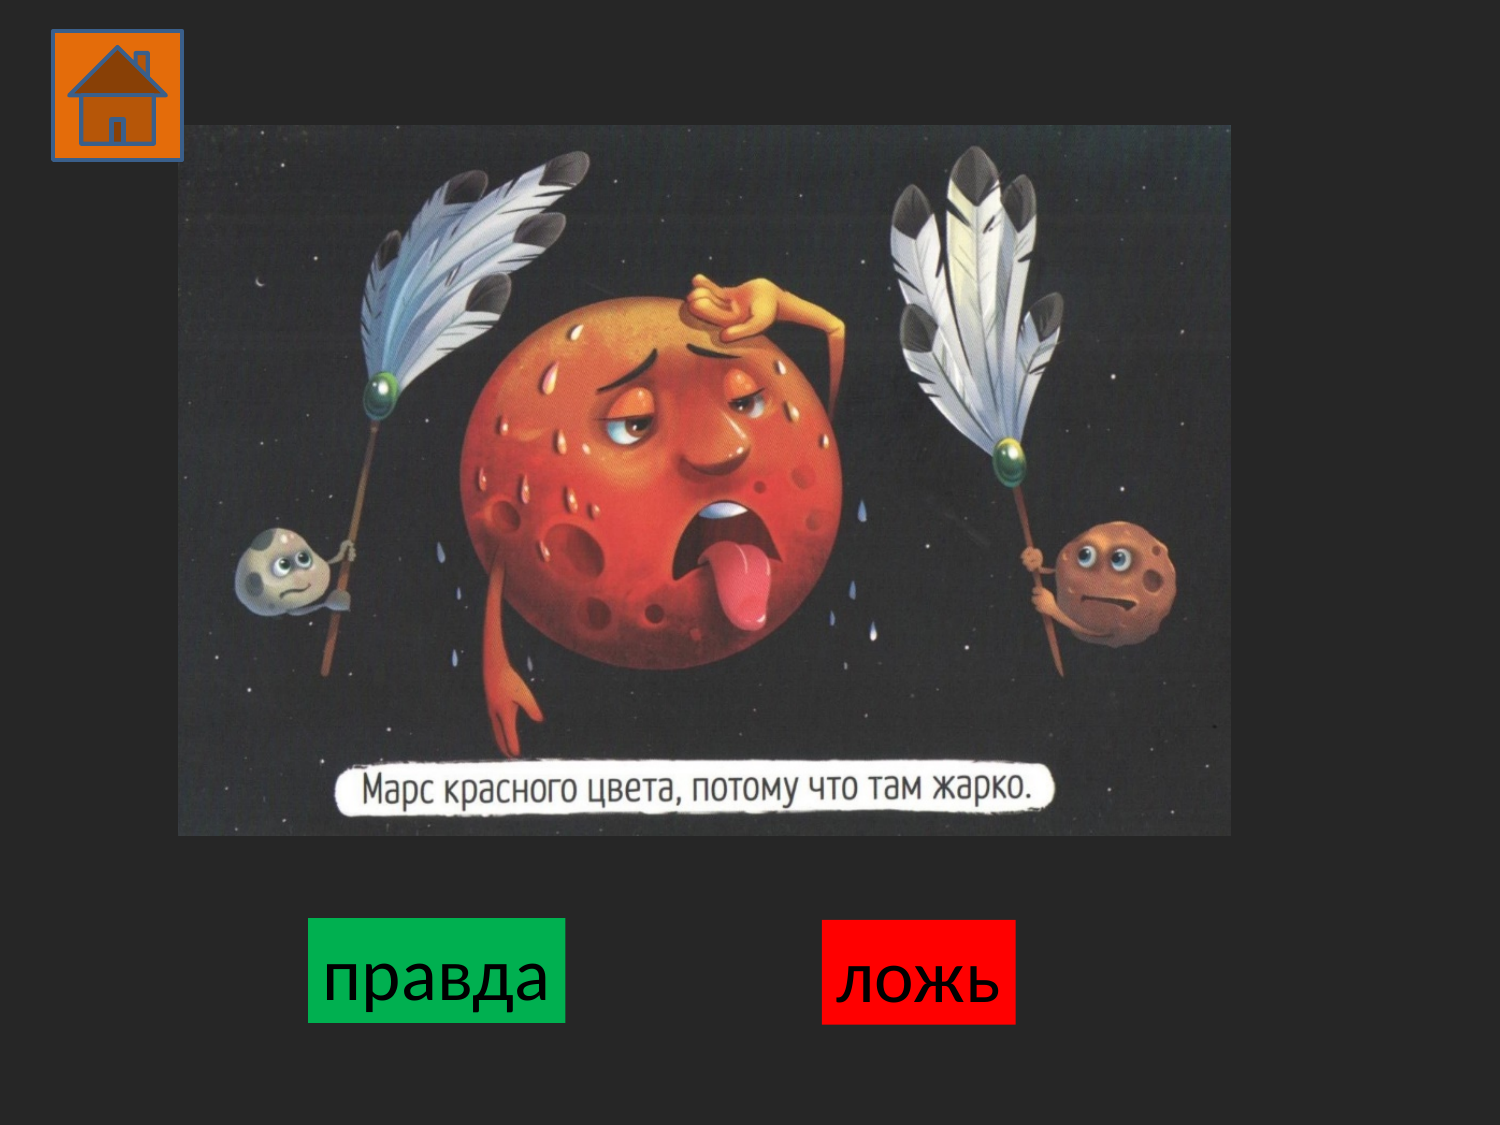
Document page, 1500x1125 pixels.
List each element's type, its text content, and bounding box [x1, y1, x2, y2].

text_box [51, 29, 184, 162]
text_box правда [308, 918, 566, 1023]
text_box ложь [821, 919, 1016, 1025]
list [178, 125, 1231, 836]
